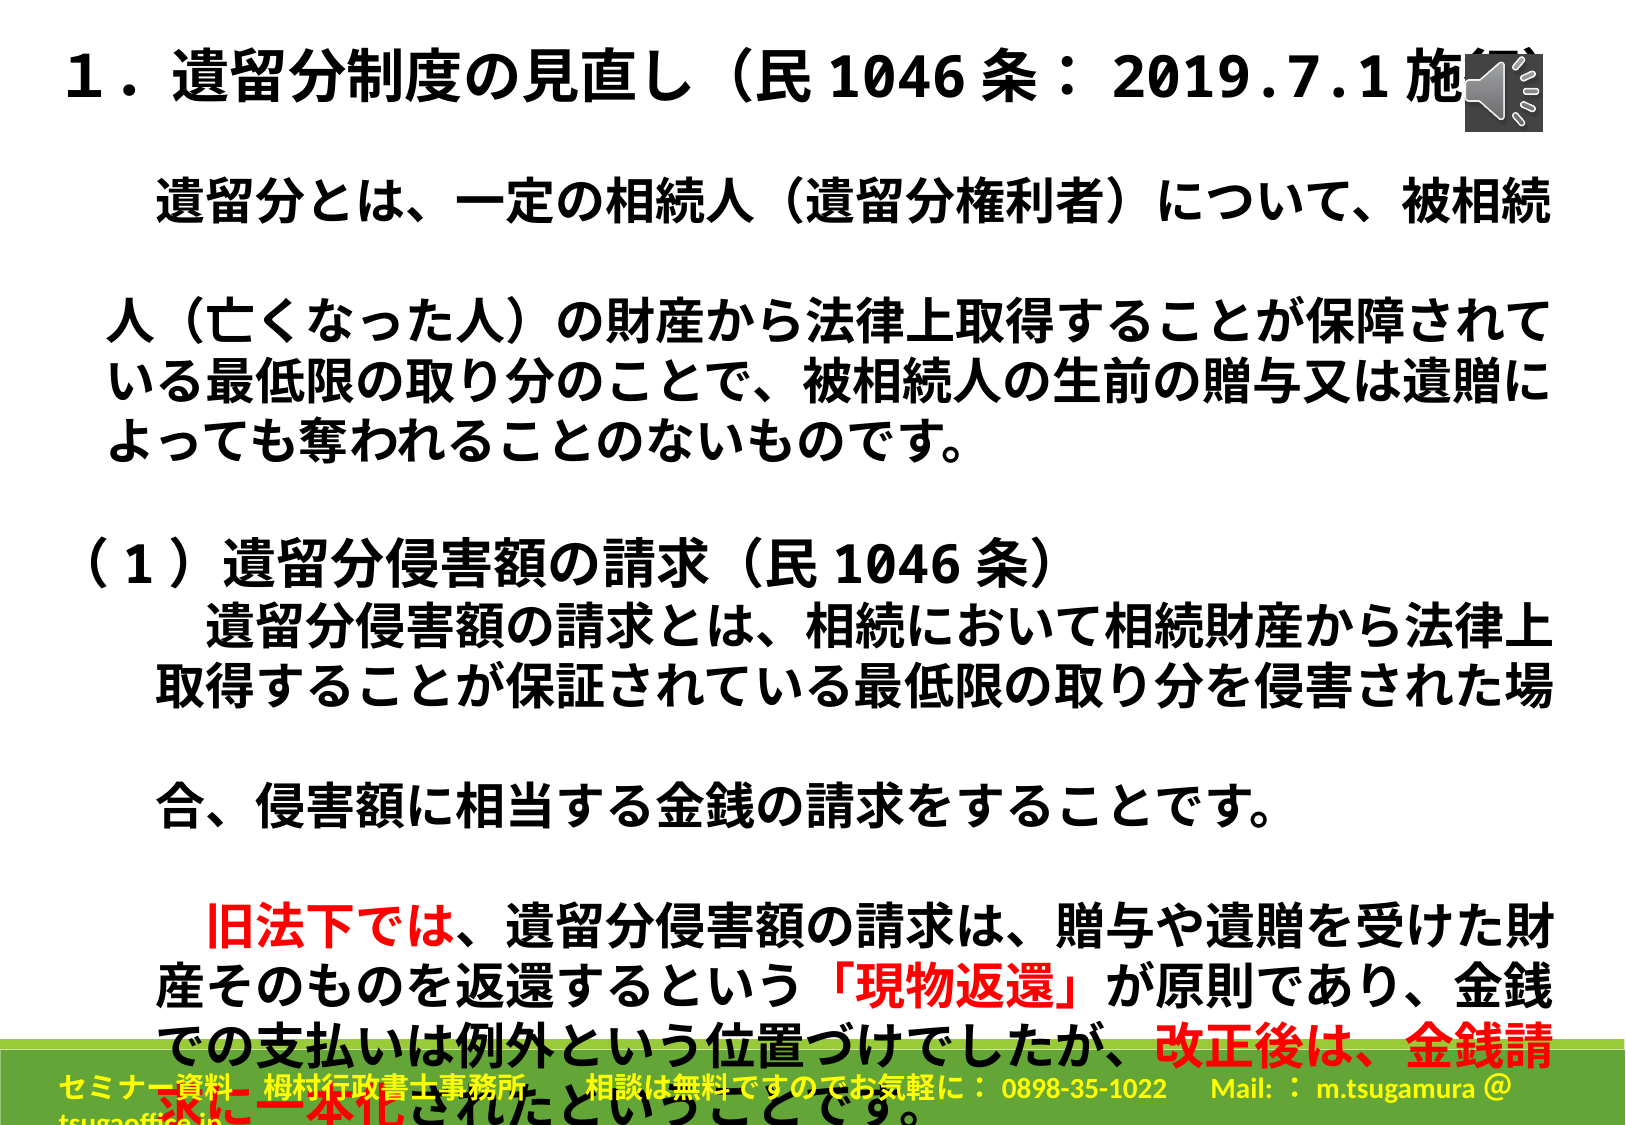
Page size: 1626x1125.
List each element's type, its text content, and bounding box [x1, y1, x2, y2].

text_box １．遺留分制度の見直し（民1046条：2019.7.1施行） 遺留分とは、一定の相続人（遺留分権利者）について、被相続 人（亡くなった人）の財産から法律上取得することが保障されて いる最低限の取り分のことで、被相続人の生前の贈与又は遺贈に よっても奪われることのないものです。 （1）遺留分侵害額の請求（民1046条） 遺留分侵害額の請求とは、相続において相続財産から法律上 取得することが保証されている最低限の取り分を侵害された場 合、侵害額に相当する金銭の請求をすることです。 旧法下では、遺留分侵害額の請求は、贈与や遺贈を受けた財 産そのものを返還するという「現物返還」が原則であり、金銭 での支払いは例外という位置づけでしたが、改正後は、金銭請 求に一本化されたということです。 [40, 32, 1614, 1125]
picture [1463, 52, 1545, 134]
text_box セミナー資料 栂村行政書士事務所 相談は無料ですのでお気軽に：0898-35-1022 Mail:：m.tsugamura＠tsugaoffice.jp [43, 1061, 1582, 1125]
